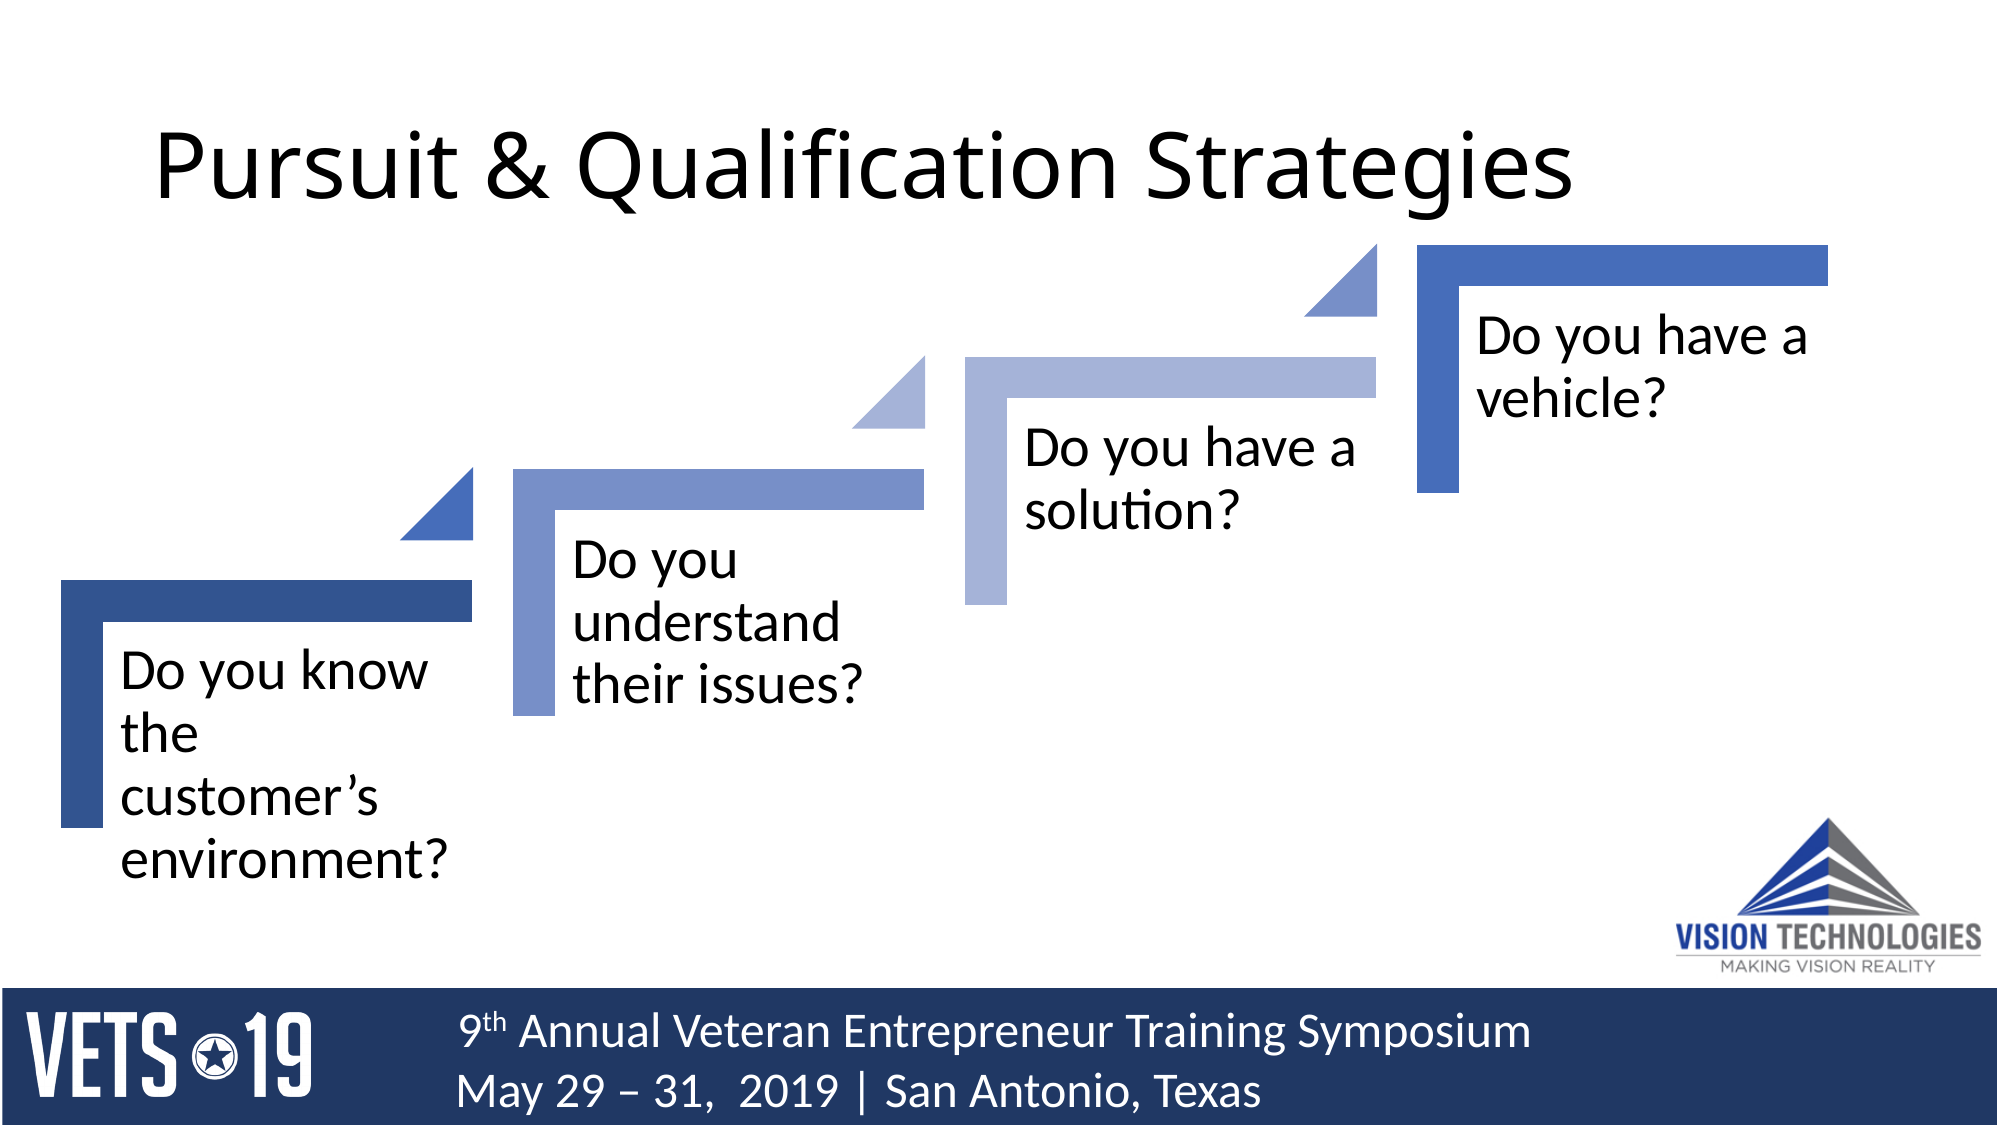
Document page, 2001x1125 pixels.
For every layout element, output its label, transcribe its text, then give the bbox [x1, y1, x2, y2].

title Pursuit & Qualification Strategies [137, 59, 1863, 278]
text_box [61, 202, 1830, 989]
picture [1830, 805, 1991, 983]
